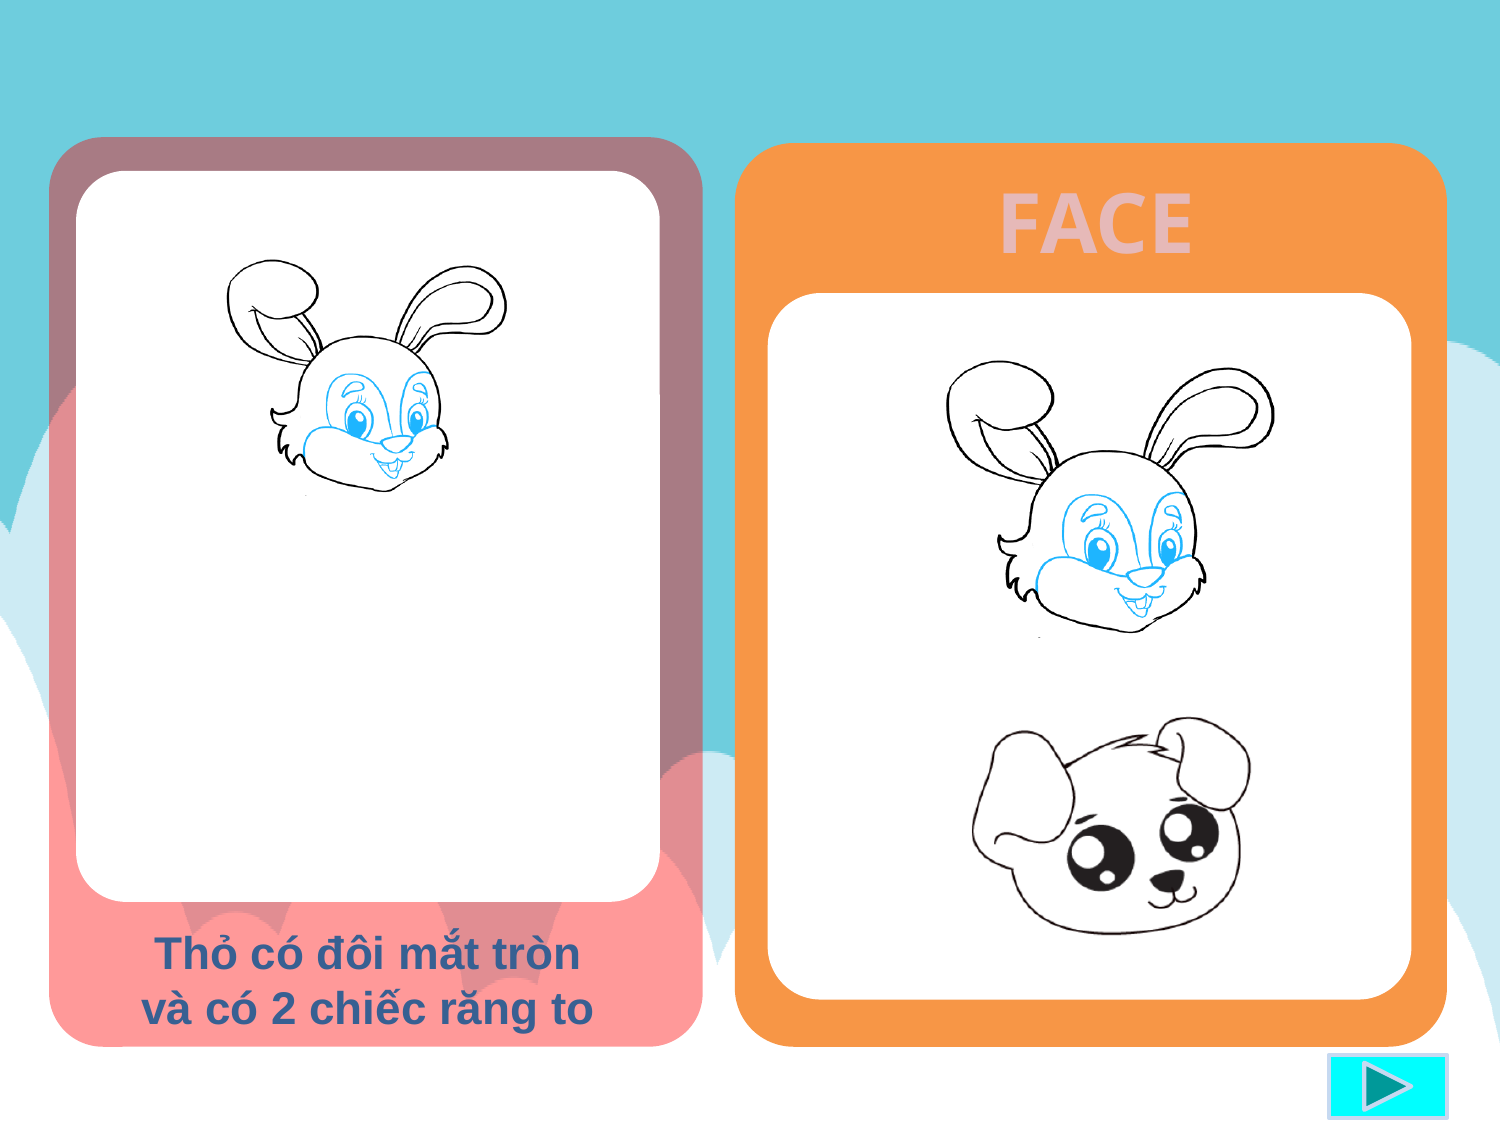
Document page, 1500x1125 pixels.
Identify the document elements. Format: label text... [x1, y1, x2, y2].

picture [0, 0, 1500, 1125]
picture [962, 701, 1280, 959]
text_box FACE [923, 162, 1269, 278]
text_box [46, 411, 705, 1049]
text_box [218, 255, 527, 508]
text_box Thỏ có đôi mắt tròn và có 2 chiếc răng to [72, 916, 664, 1042]
text_box [1327, 1053, 1449, 1120]
text_box [76, 411, 660, 902]
text_box [25, 0, 735, 411]
text_box [732, 140, 1450, 1049]
text_box [765, 290, 1414, 1002]
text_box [936, 355, 1299, 652]
